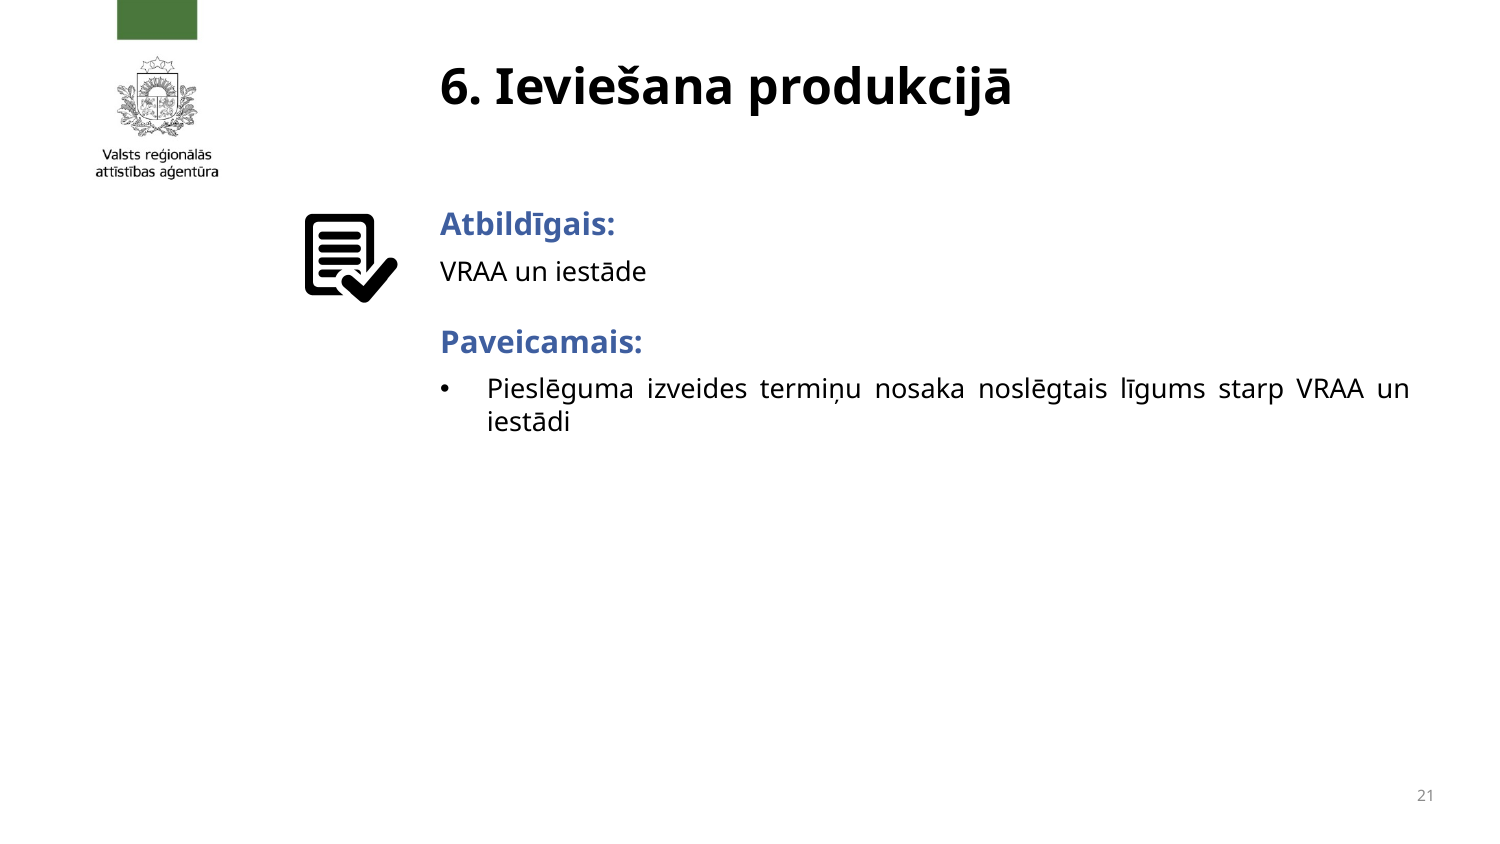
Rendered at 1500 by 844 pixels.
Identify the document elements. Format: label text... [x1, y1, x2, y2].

picture [277, 196, 426, 321]
title 6. Ieviešana produkcijā [425, 46, 1425, 175]
picture [48, 0, 266, 241]
list Atbildīgais: VRAA un iestāde Paveicamais: Pieslēguma izveides termiņu nosaka noslēgtais līgums starp VRAA un iestādi [425, 196, 1425, 785]
slide_number 21 [1400, 778, 1450, 816]
